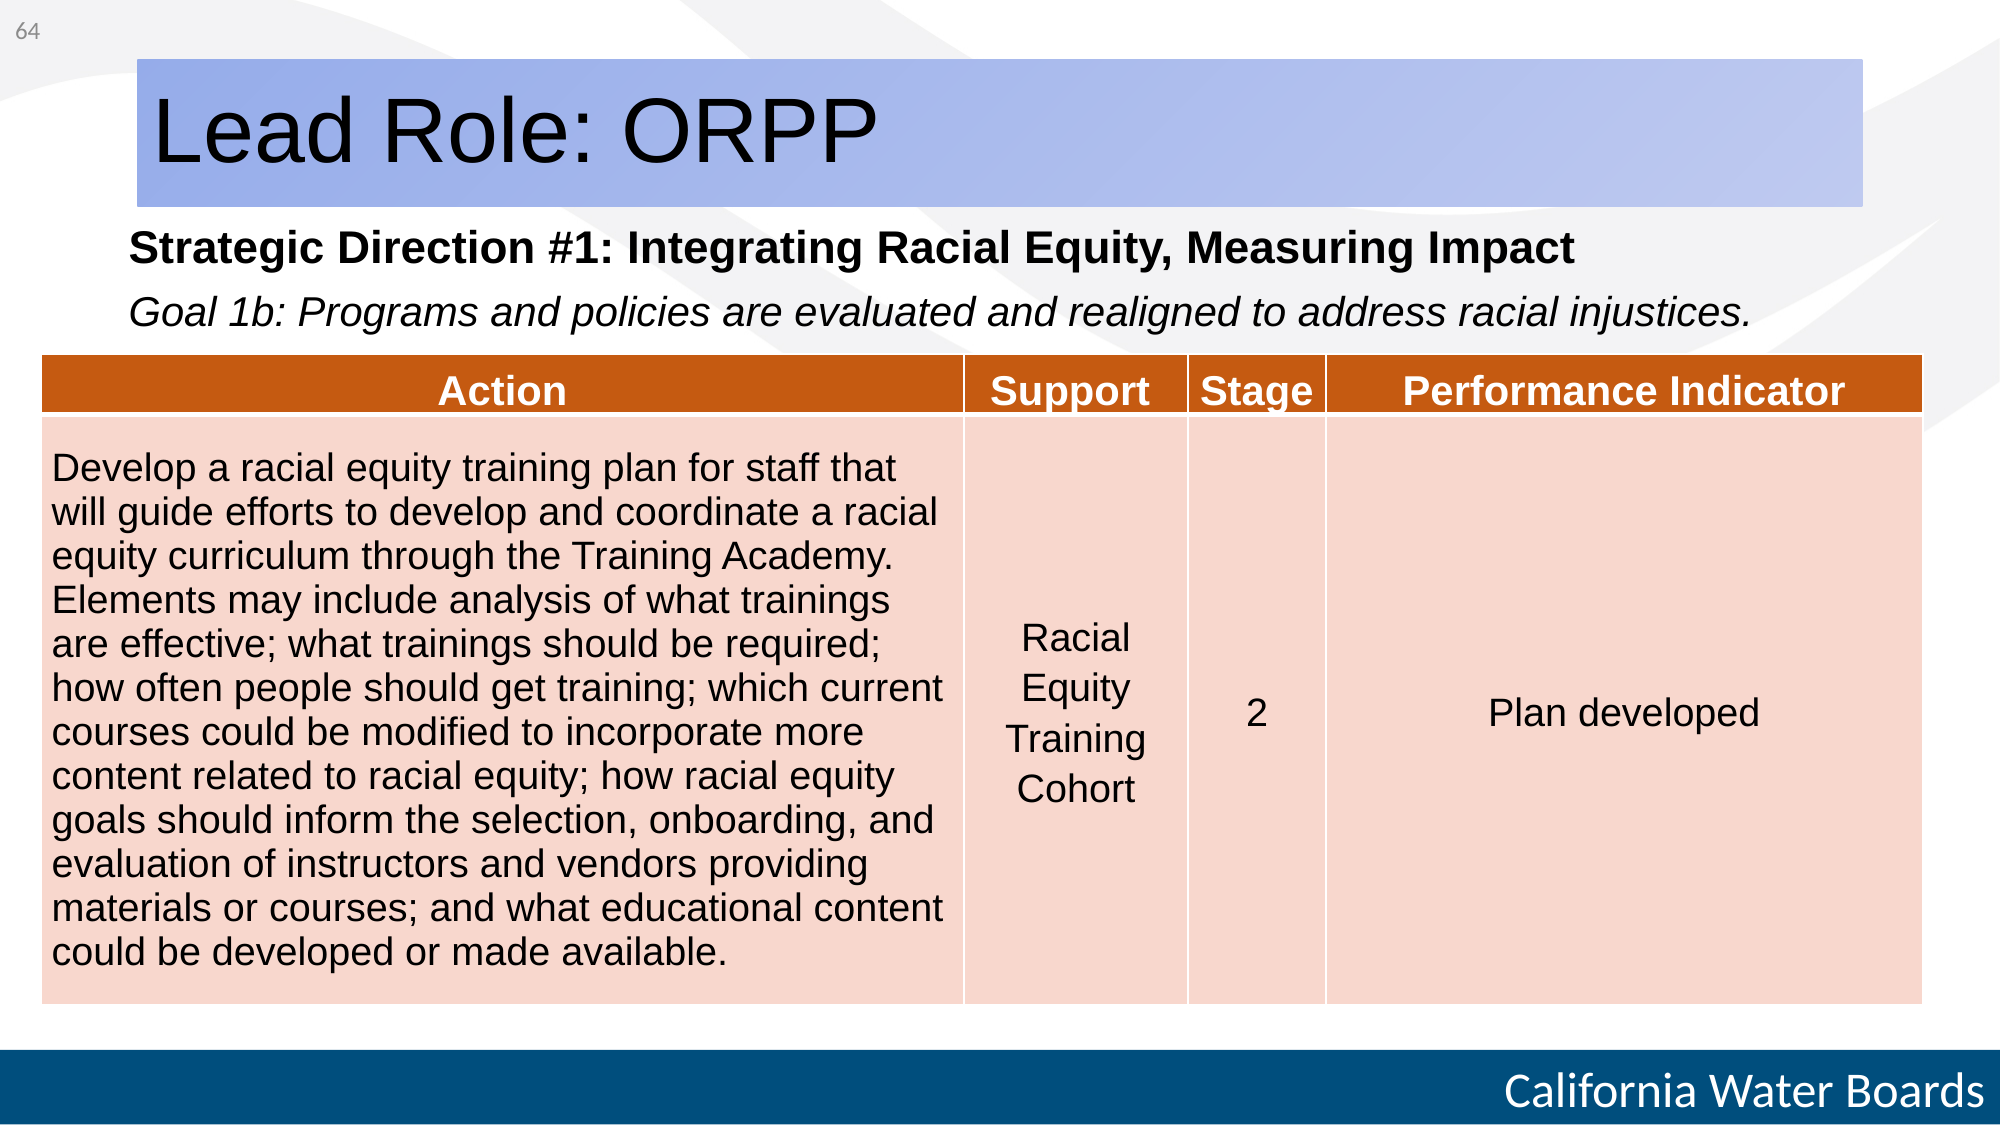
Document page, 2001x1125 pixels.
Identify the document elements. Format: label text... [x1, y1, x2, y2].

table_cell Develop a racial equity training plan for staff that will guide efforts to develop and coordinate a racial equity curriculum through the Training Academy. Elements may include analysis of what trainings are effective; what trainings should be required; how often people should get training; which current courses could be modified to incorporate more content related to racial equity; how racial equity goals should inform the selection, onboarding, and evaluation of instructors and vendors providing materials or courses; and what educational content could be developed or made available. [42, 417, 963, 1004]
title Lead Role: ORPP [137, 59, 1863, 207]
table_header Performance Indicator [1327, 355, 1922, 412]
table_header Stage [1189, 355, 1325, 412]
slide_number 64 [0, 0, 450, 60]
table_header Support [965, 355, 1187, 412]
table_cell Racial Equity Training Cohort [965, 417, 1187, 1004]
table_cell Plan developed [1327, 417, 1922, 1004]
picture [0, 0, 2000, 1049]
table_cell 2 [1189, 417, 1325, 1004]
table_header Action [42, 355, 963, 412]
text_box Strategic Direction #1: Integrating Racial Equity, Measuring Impact Goal 1b: Programs and policies are evaluated and realigned to address racial injustices. [113, 209, 1941, 343]
